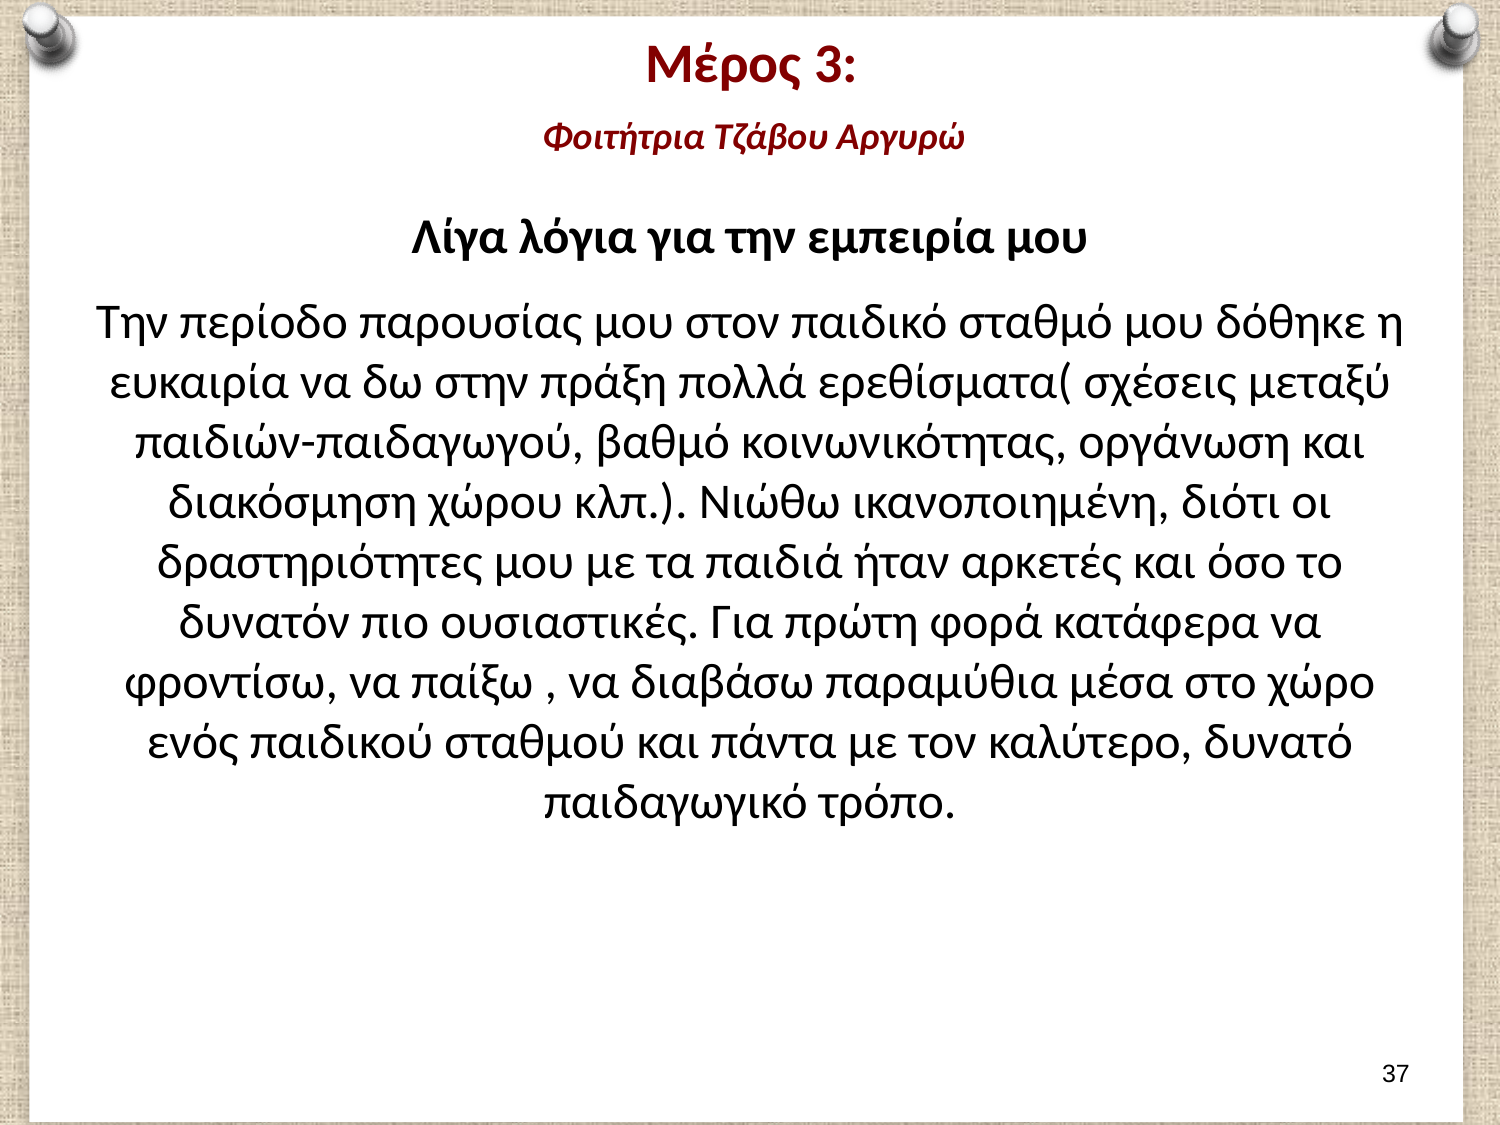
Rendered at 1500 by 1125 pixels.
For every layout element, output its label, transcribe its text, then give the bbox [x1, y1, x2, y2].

slide_number 36 [1074, 1042, 1425, 1103]
list Λίγα λόγια για την εμπειρία μου Την περίοδο παρουσίας μου στον παιδικό σταθμό μου δόθηκε η ευκαιρία να δω στην πράξη πολλά ερεθίσματα( σχέσεις μεταξύ παιδιών-παιδαγωγού, βαθμό κοινωνικότητας, οργάνωση και διακόσμηση χώρου κλπ.). Νιώθω ικανοποιημένη, διότι οι δραστηριότητες μου με τα παιδιά ήταν αρκετές και όσο το δυνατόν πιο ουσιαστικές. Για πρώτη φορά κατάφερα να φροντίσω, να παίξω , να διαβάσω παραμύθια μέσα στο χώρο ενός παιδικού σταθμού και πάντα με τον καλύτερο, δυνατό παιδαγωγικό τρόπο. [75, 196, 1425, 1125]
picture [0, 0, 1500, 1125]
title Μέρος 3: Φοιτήτρια Τζάβου Αργυρώ [76, 19, 1427, 169]
